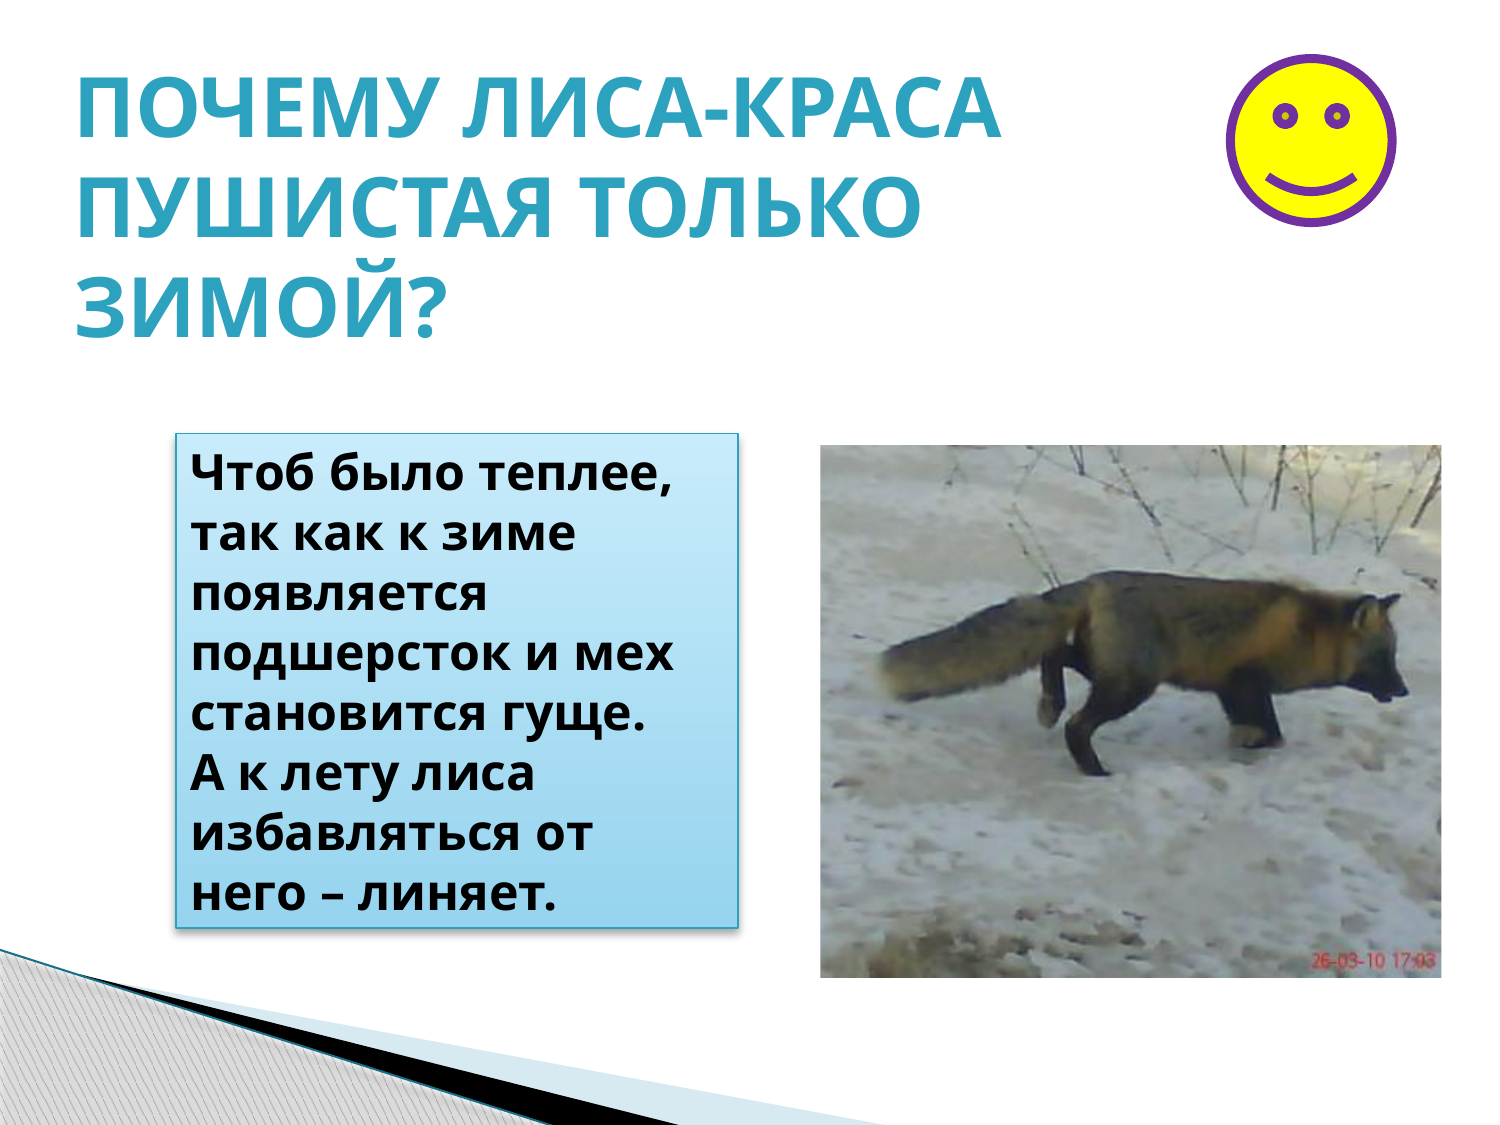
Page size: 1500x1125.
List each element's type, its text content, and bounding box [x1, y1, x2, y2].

picture [820, 445, 1442, 978]
text_box Почему лиса-краса пушистая только зимой? [58, 46, 1149, 362]
text_box Чтоб было теплее, так как к зиме появляется подшерсток и мех становится гуще. А к лету лиса избавляться от него – линяет. [175, 433, 739, 929]
text_box [1225, 54, 1397, 228]
